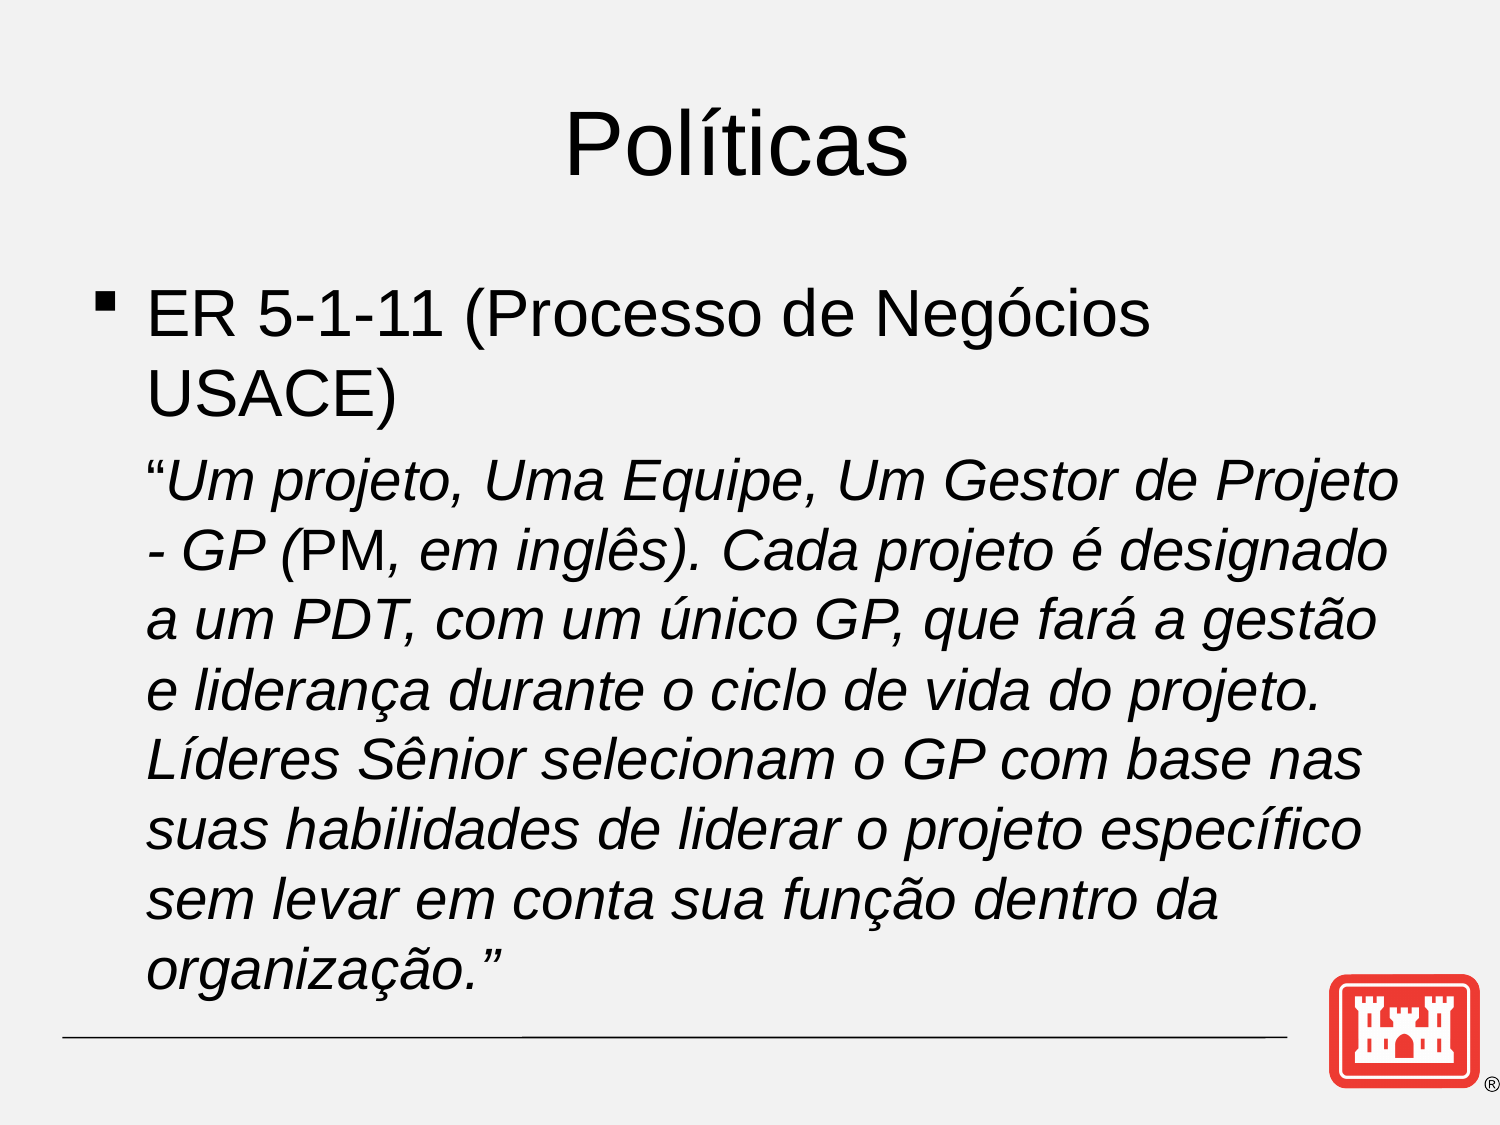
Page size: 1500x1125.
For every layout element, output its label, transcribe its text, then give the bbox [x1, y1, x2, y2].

list ER 5-1-11 (Processo de Negócios USACE) “Um projeto, Uma Equipe, Um Gestor de Projeto - GP (PM, em inglês). Cada projeto é designado a um PDT, com um único GP, que fará a gestão e liderança durante o ciclo de vida do projeto. Líderes Sênior selecionam o GP com base nas suas habilidades de liderar o projeto específico sem levar em conta sua função dentro da organização.” [74, 262, 1426, 901]
title Políticas [74, 44, 1426, 233]
picture [1329, 974, 1500, 1092]
